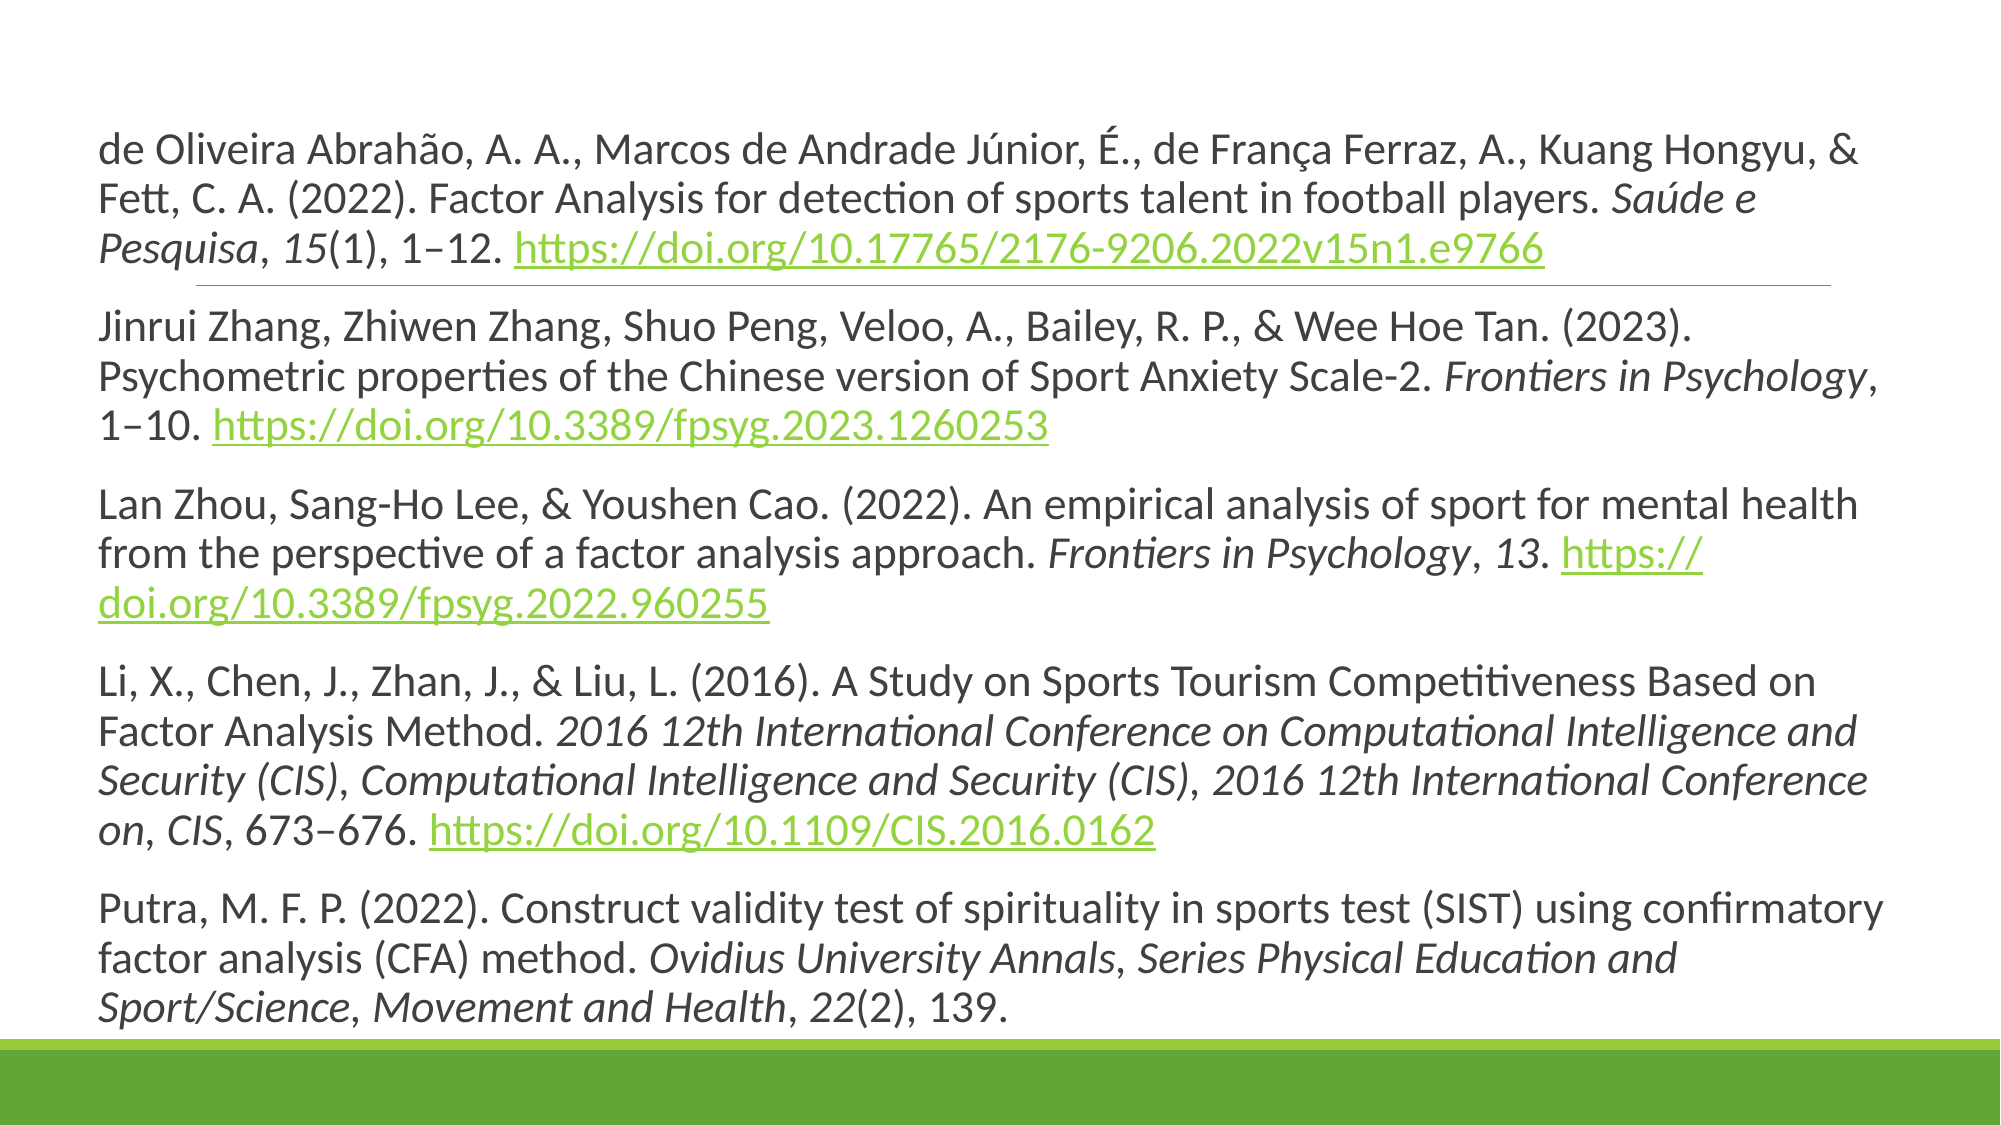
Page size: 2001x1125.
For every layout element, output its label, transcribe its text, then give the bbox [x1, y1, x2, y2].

list de Oliveira Abrahão, A. A., Marcos de Andrade Júnior, É., de França Ferraz, A., Kuang Hongyu, & Fett, C. A. (2022). Factor Analysis for detection of sports talent in football players. Saúde e Pesquisa, 15(1), 1–12. https://doi.org/10.17765/2176-9206.2022v15n1.e9766 Jinrui Zhang, Zhiwen Zhang, Shuo Peng, Veloo, A., Bailey, R. P., & Wee Hoe Tan. (2023). Psychometric properties of the Chinese version of Sport Anxiety Scale-2. Frontiers in Psychology, 1–10. https://doi.org/10.3389/fpsyg.2023.1260253 Lan Zhou, Sang-Ho Lee, & Youshen Cao. (2022). An empirical analysis of sport for mental health from the perspective of a factor analysis approach. Frontiers in Psychology, 13. https://doi.org/10.3389/fpsyg.2022.960255 Li, X., Chen, J., Zhan, J., & Liu, L. (2016). A Study on Sports Tourism Competitiveness Based on Factor Analysis Method. 2016 12th International Conference on Computational Intelligence and Security (CIS), Computational Intelligence and Security (CIS), 2016 12th International Conference on, CIS, 673–676. https://doi.org/10.1109/CIS.2016.0162 Putra, M. F. P. (2022). Construct validity test of spirituality in sports test (SIST) using confirmatory factor analysis (CFA) method. Ovidius University Annals, Series Physical Education and Sport/Science, Movement and Health, 22(2), 139. [83, 117, 1905, 965]
